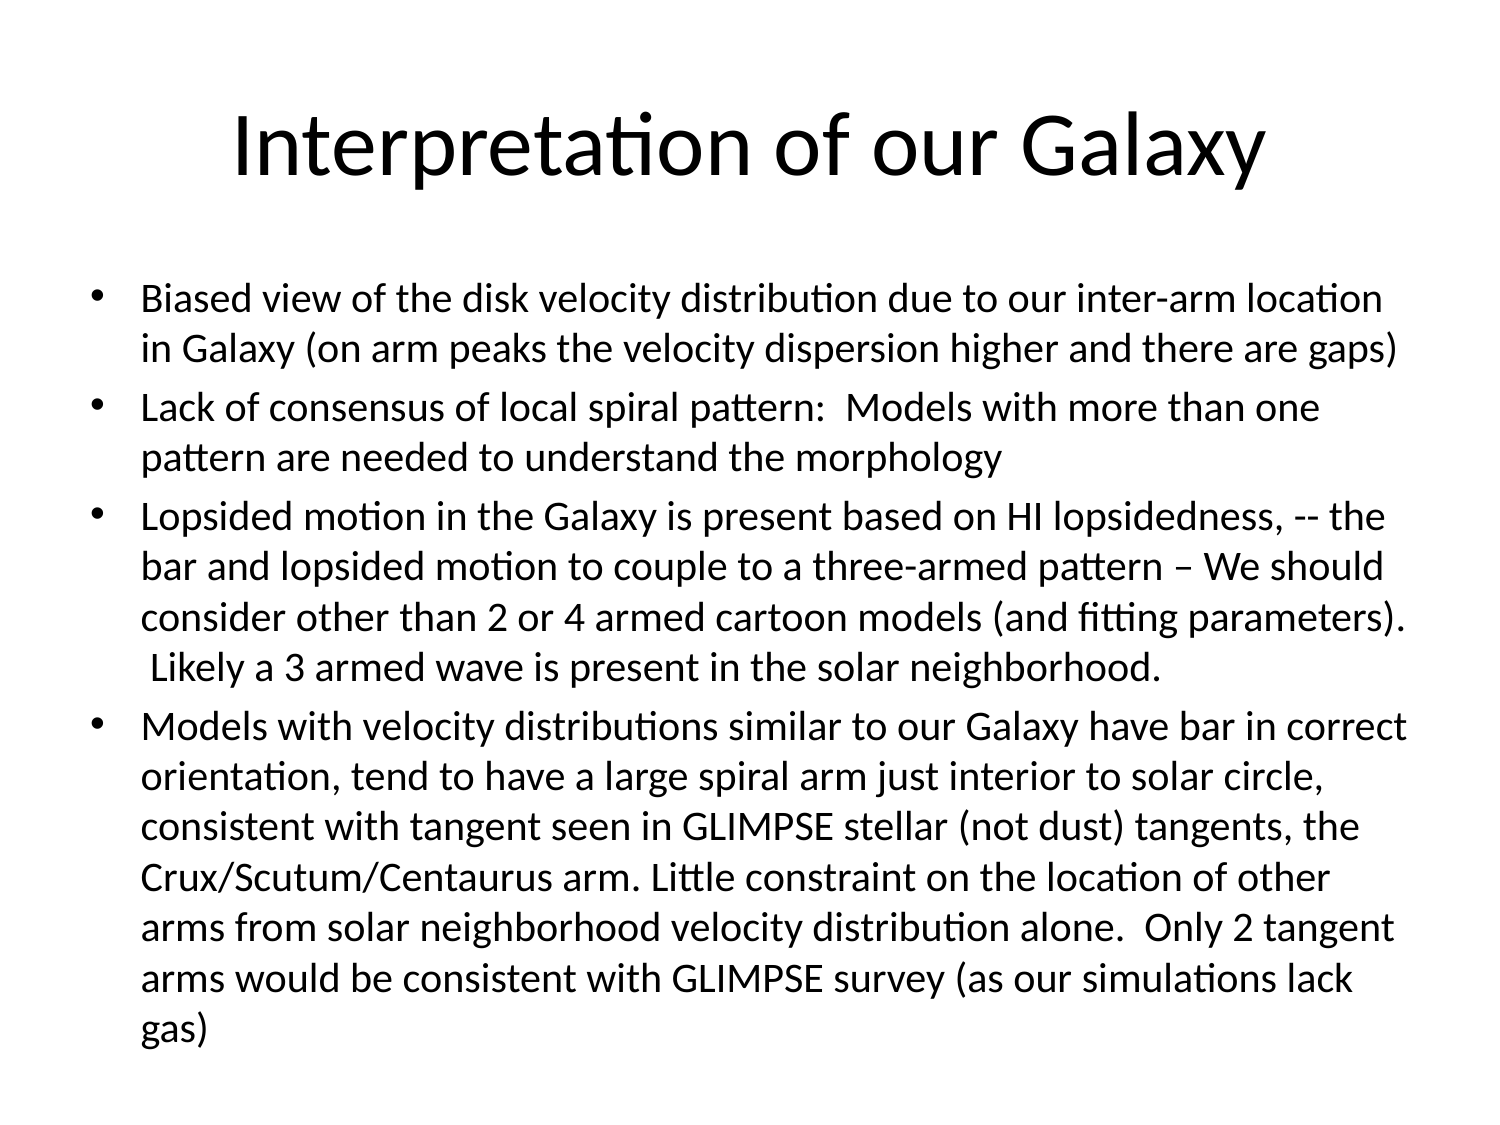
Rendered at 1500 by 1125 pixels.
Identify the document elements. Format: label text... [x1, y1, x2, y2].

list Biased view of the disk velocity distribution due to our inter-arm location in Galaxy (on arm peaks the velocity dispersion higher and there are gaps) Lack of consensus of local spiral pattern: Models with more than one pattern are needed to understand the morphology Lopsided motion in the Galaxy is present based on HI lopsidedness, -- the bar and lopsided motion to couple to a three-armed pattern – We should consider other than 2 or 4 armed cartoon models (and fitting parameters). Likely a 3 armed wave is present in the solar neighborhood. Models with velocity distributions similar to our Galaxy have bar in correct orientation, tend to have a large spiral arm just interior to solar circle, consistent with tangent seen in GLIMPSE stellar (not dust) tangents, the Crux/Scutum/Centaurus arm. Little constraint on the location of other arms from solar neighborhood velocity distribution alone. Only 2 tangent arms would be consistent with GLIMPSE survey (as our simulations lack gas) [75, 262, 1425, 1076]
title Interpretation of our Galaxy [75, 45, 1425, 233]
